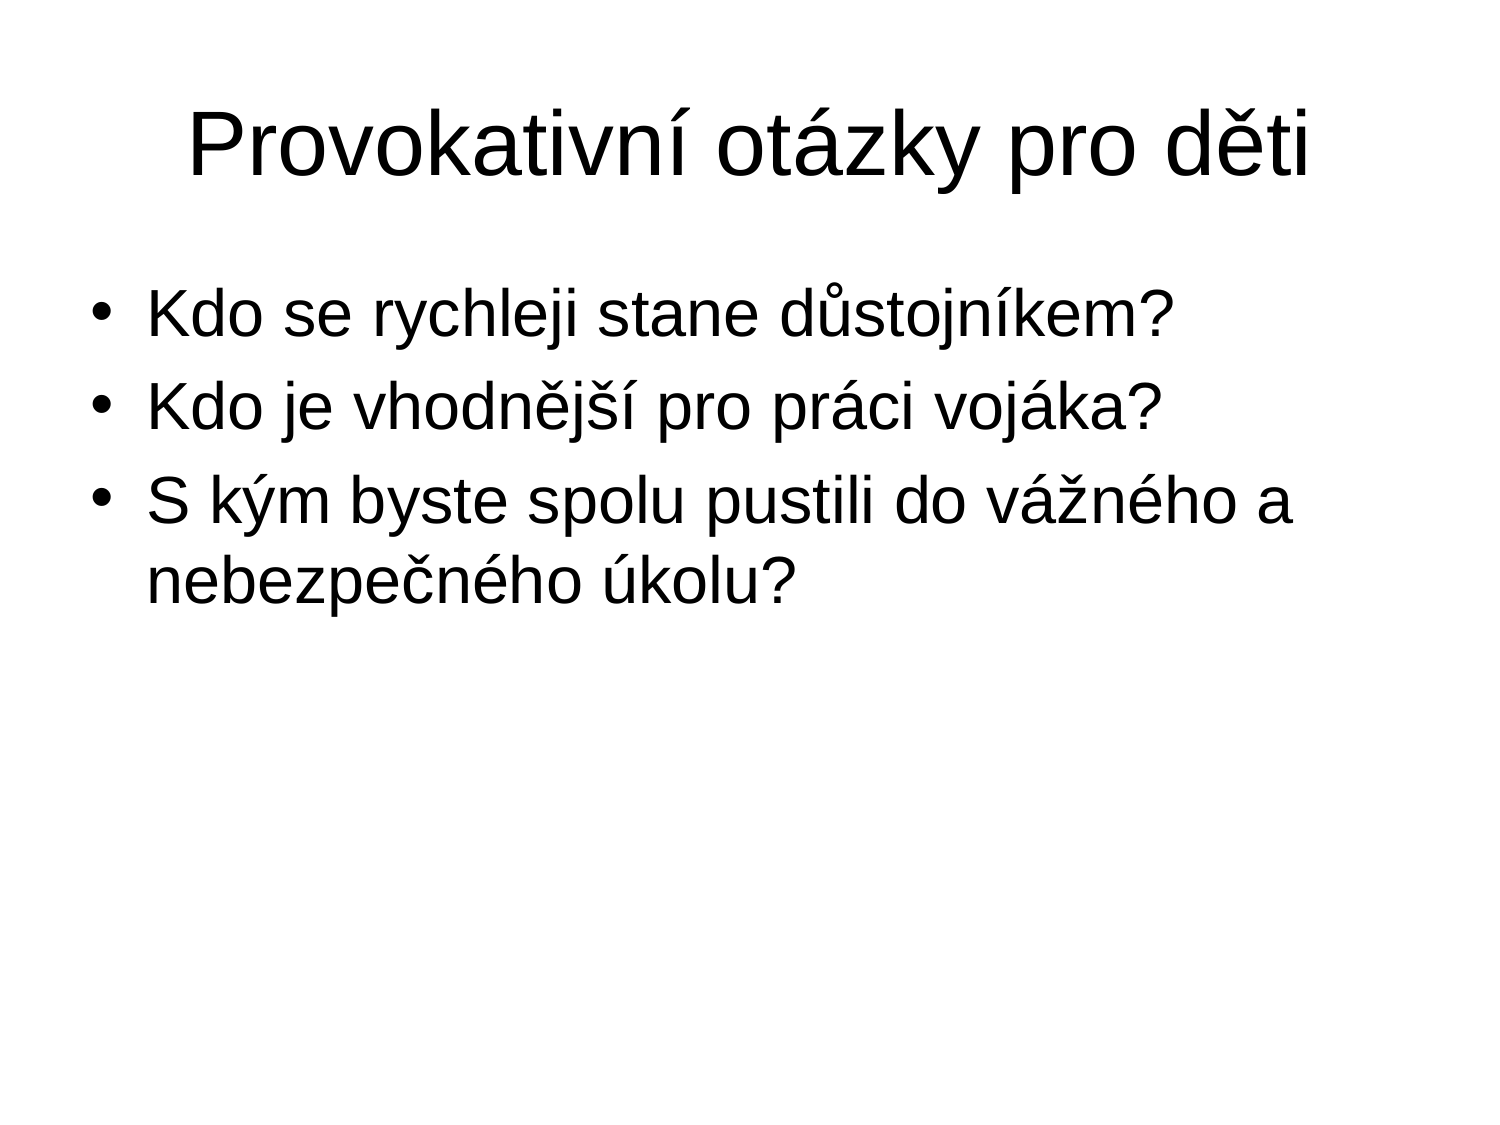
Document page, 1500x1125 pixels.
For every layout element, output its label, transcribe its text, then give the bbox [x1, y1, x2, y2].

list Kdo se rychleji stane důstojníkem? Kdo je vhodnější pro práci vojáka? S kým byste spolu pustili do vážného a nebezpečného úkolu? [74, 262, 1426, 1006]
title Provokativní otázky pro děti [74, 44, 1426, 233]
